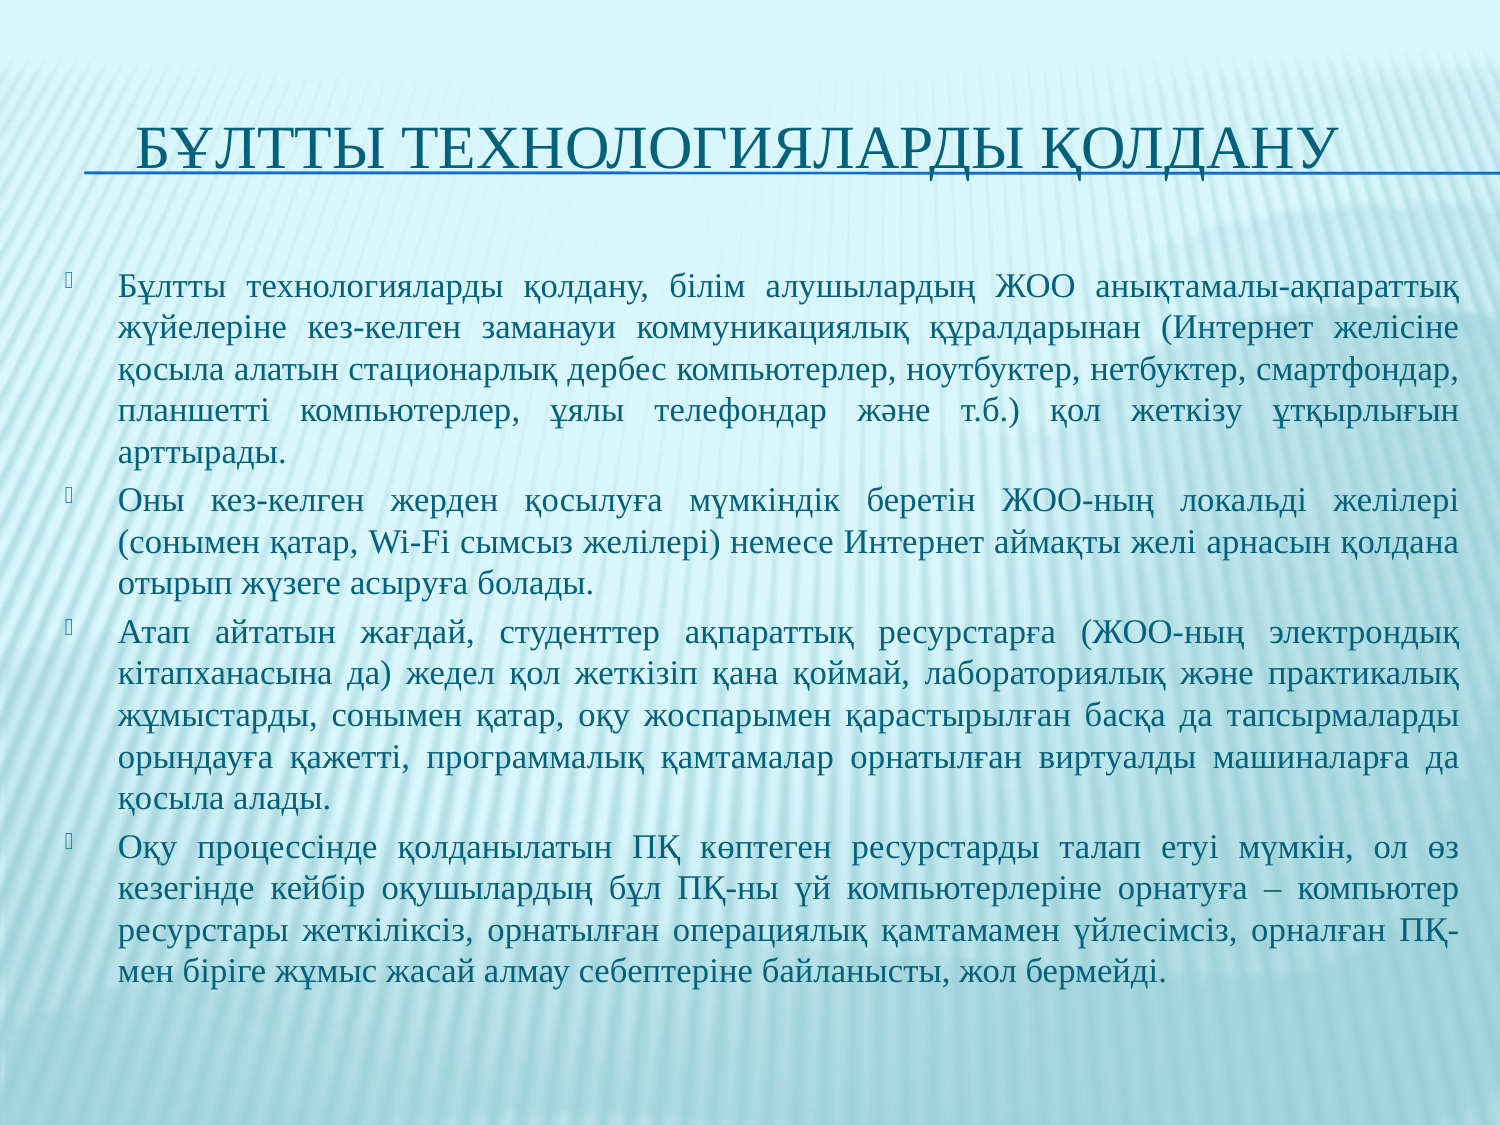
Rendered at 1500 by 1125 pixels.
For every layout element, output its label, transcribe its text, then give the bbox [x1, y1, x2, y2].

title Бұлтты технологияларды қолдану [0, 75, 1475, 213]
list Бұлтты технологияларды қолдану, білім алушылардың ЖОО анықтамалы-ақпараттық жүйелеріне кез-келген заманауи коммуникациялық құралдарынан (Интернет желісіне қосыла алатын стационарлық дербес компьютерлер, ноутбуктер, нетбуктер, смартфондар, планшетті компьютерлер, ұялы телефондар және т.б.) қол жеткізу ұтқырлығын арттырады. Оны кез-келген жерден қосылуға мүмкіндік беретін ЖОО-ның локальді желілері (сонымен қатар, Wi-Fi сымсыз желілері) немесе Интернет аймақты желі арнасын қолдана отырып жүзеге асыруға болады. Атап айтатын жағдай, студенттер ақпараттық ресурстарға (ЖОО-ның электрондық кітапханасына да) жедел қол жеткізіп қана қоймай, лабораториялық және практикалық жұмыстарды, сонымен қатар, оқу жоспарымен қарастырылған басқа да тапсырмаларды орындауға қажетті, программалық қамтамалар орнатылған виртуалды машиналарға да қосыла алады. Оқу процессінде қолданылатын ПҚ көптеген ресурстарды талап етуі мүмкін, ол өз кезегінде кейбір оқушылардың бұл ПҚ-ны үй компьютерлеріне орнатуға – компьютер ресурстары жеткіліксіз, орнатылған операциялық қамтамамен үйлесімсіз, орналған ПҚ-мен біріге жұмыс жасай алмау себептеріне байланысты, жол бермейді. [50, 254, 1475, 998]
